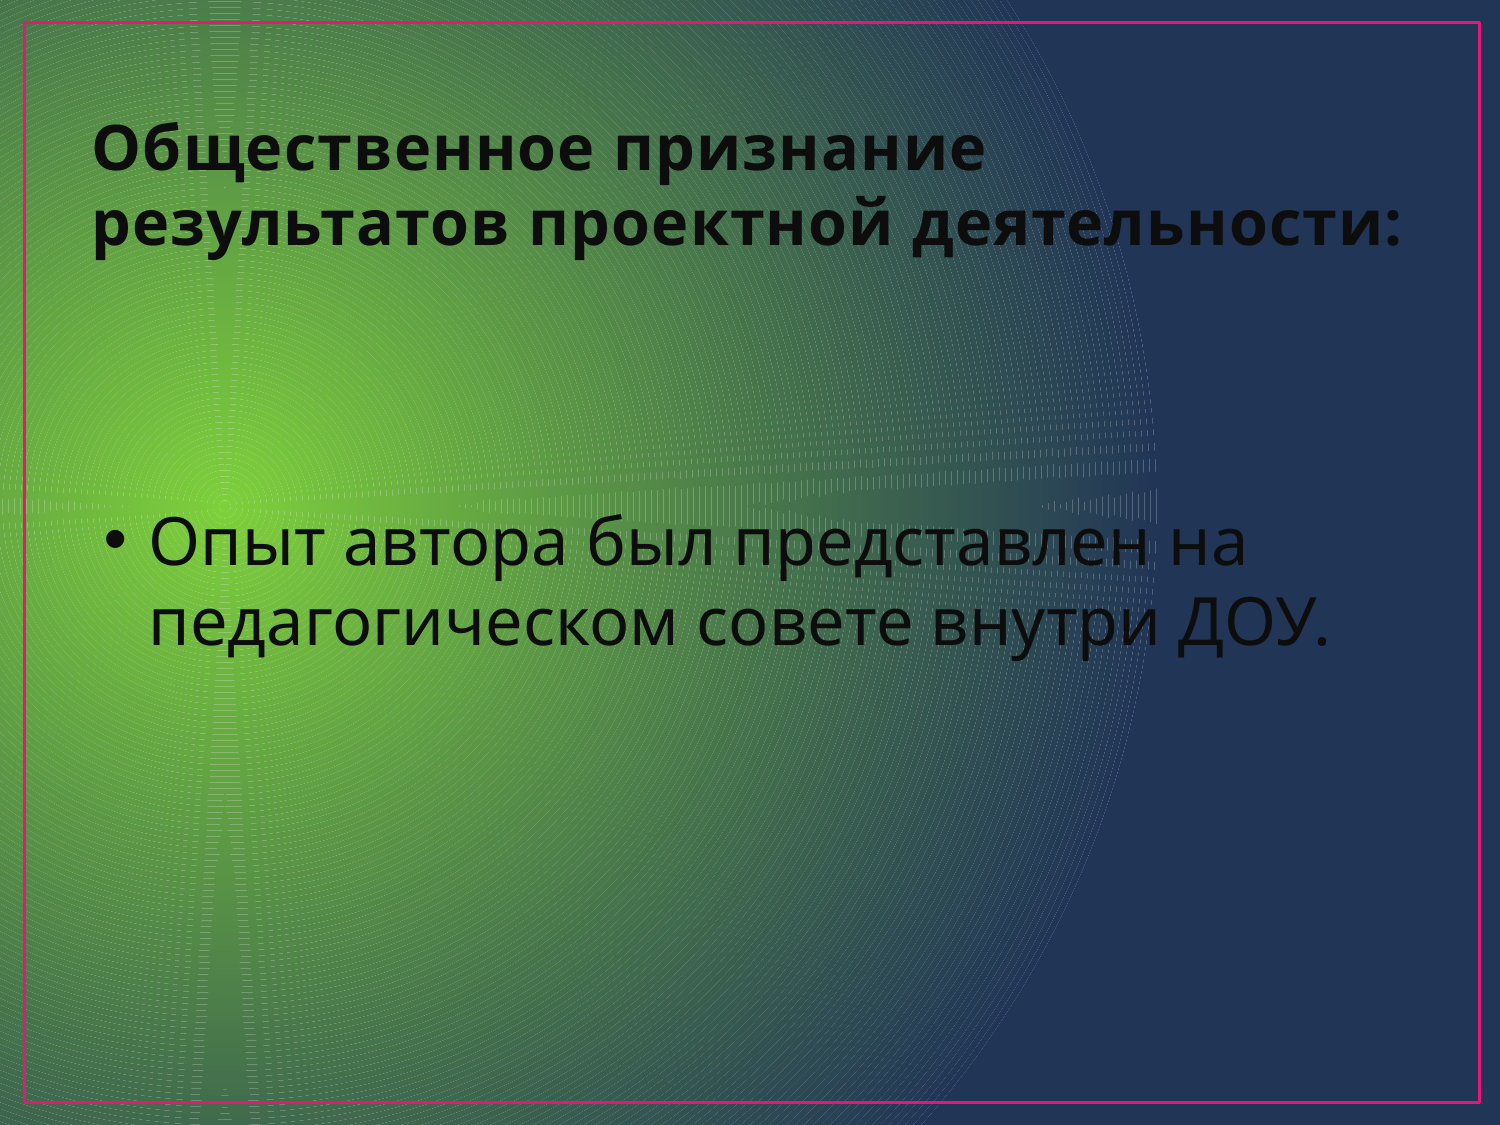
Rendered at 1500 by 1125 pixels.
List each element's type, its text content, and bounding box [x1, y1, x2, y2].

list Опыт автора был представлен на педагогическом совете внутри ДОУ. [88, 326, 1439, 1069]
title Общественное признание результатов проектной деятельности: [76, 78, 1427, 266]
